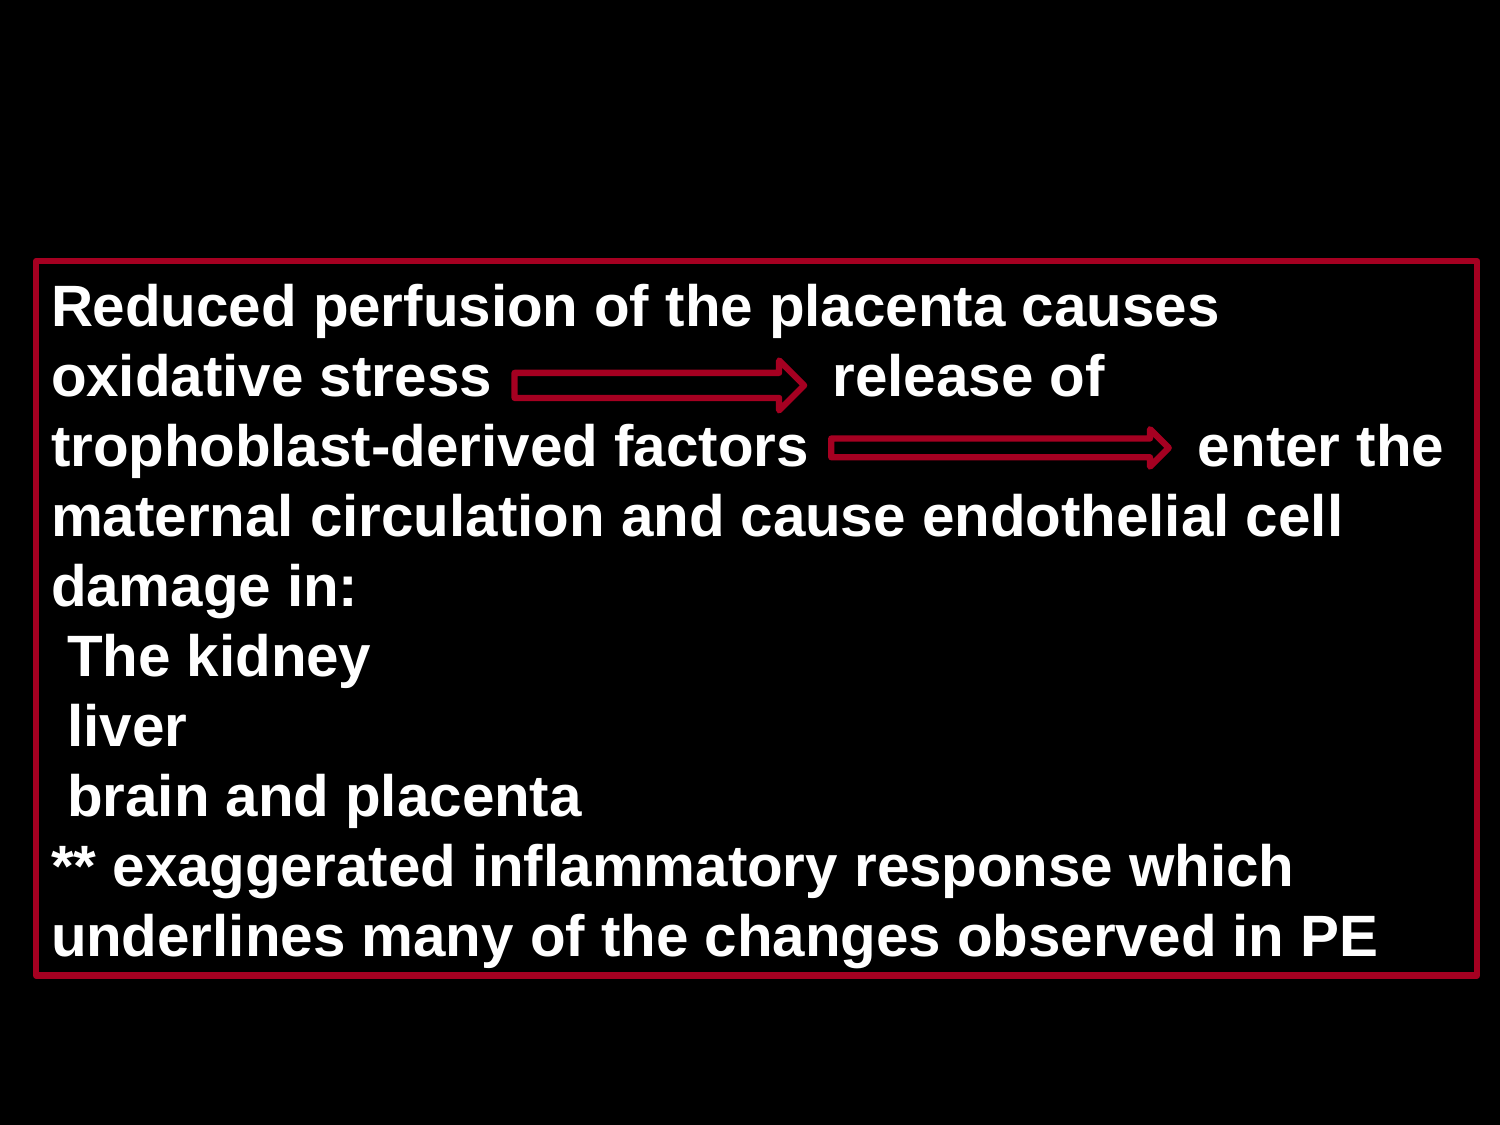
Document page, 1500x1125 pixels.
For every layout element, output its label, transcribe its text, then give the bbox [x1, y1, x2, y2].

text_box [831, 429, 1169, 467]
text_box [514, 360, 805, 411]
text_box Reduced perfusion of the placenta causes oxidative stress release of trophoblast-derived factors enter the maternal circulation and cause endothelial cell damage in: The kidney liver brain and placenta ** exaggerated inflammatory response which underlines many of the changes observed in PE [36, 261, 1478, 976]
